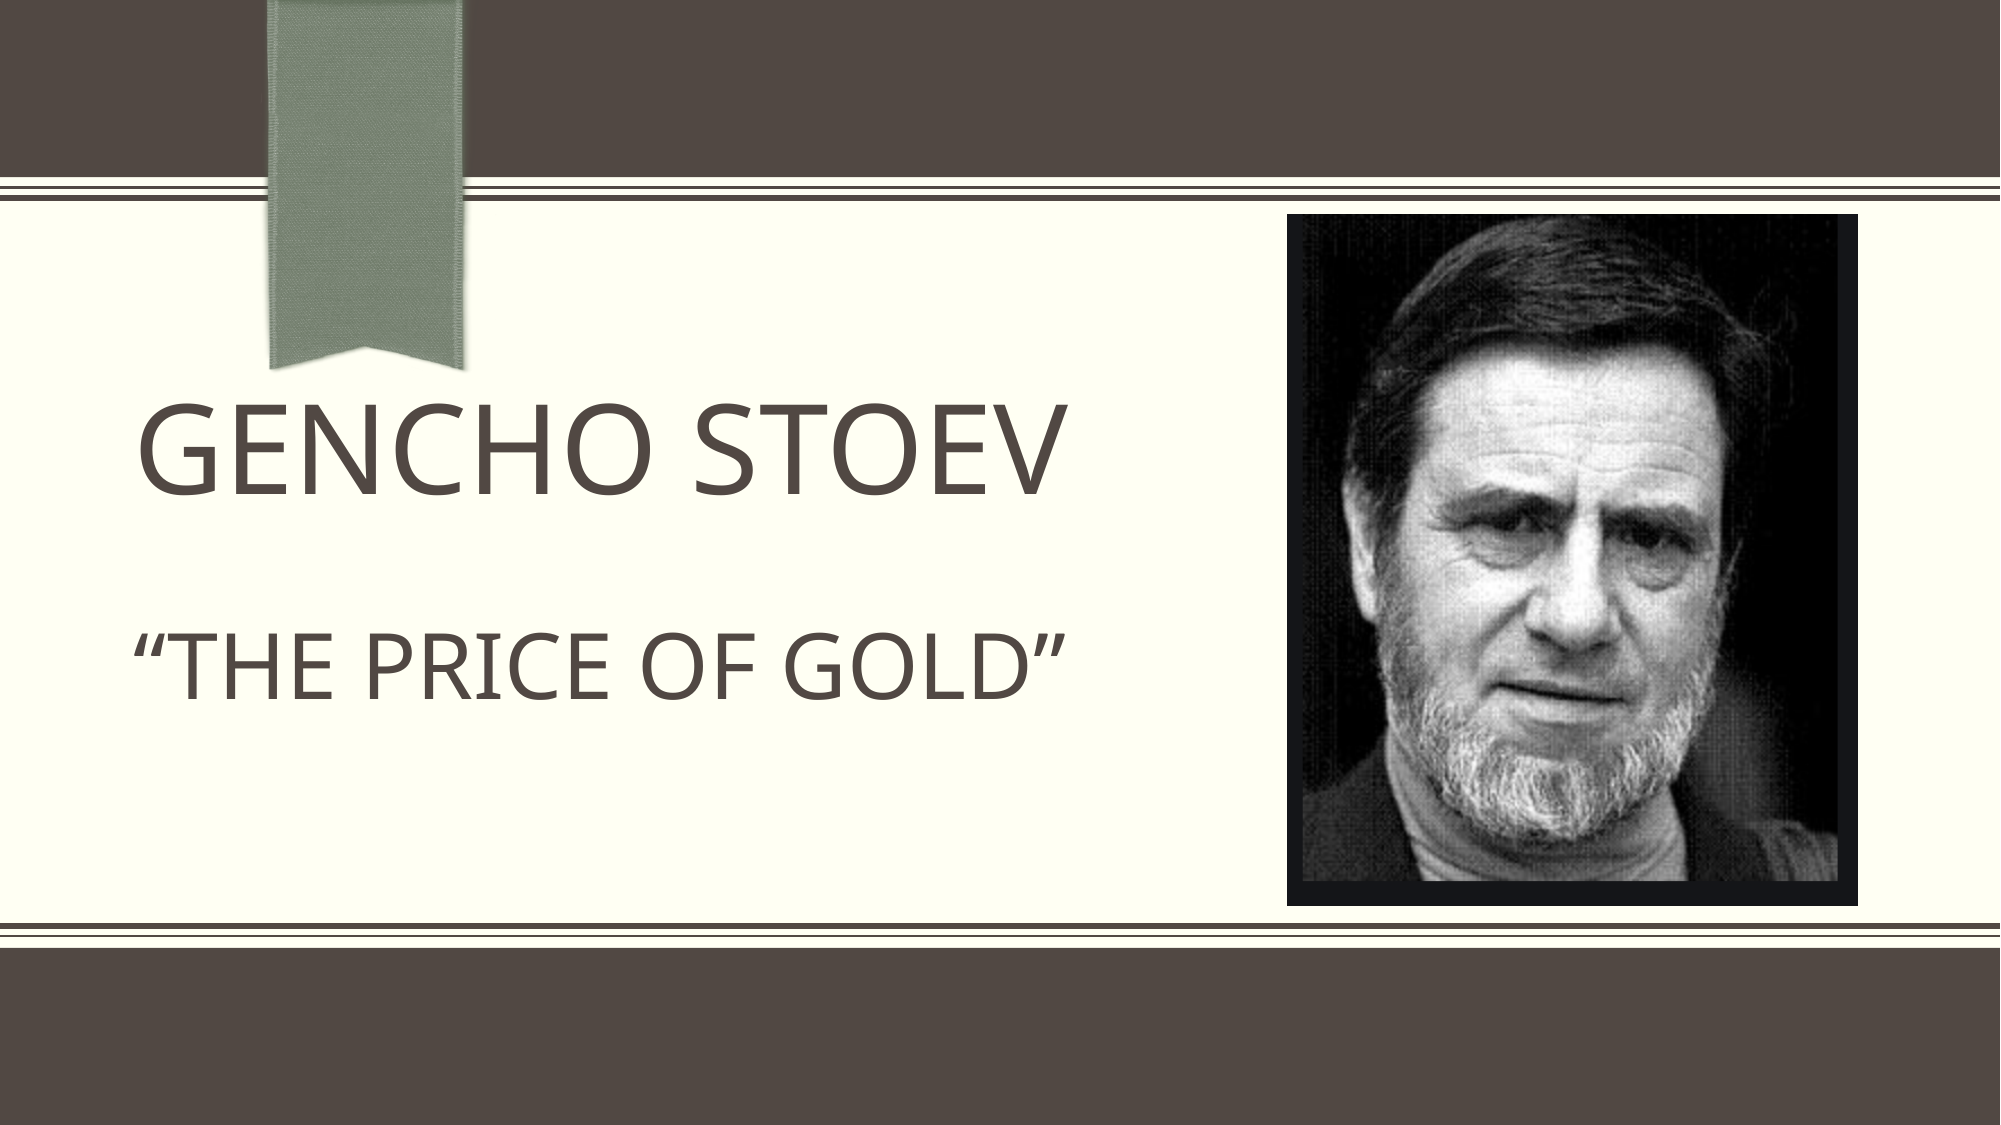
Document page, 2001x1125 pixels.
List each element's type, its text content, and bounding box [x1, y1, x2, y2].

picture [1287, 214, 1858, 906]
title Gencho stoev “THE Price of gold” [133, 370, 1256, 735]
